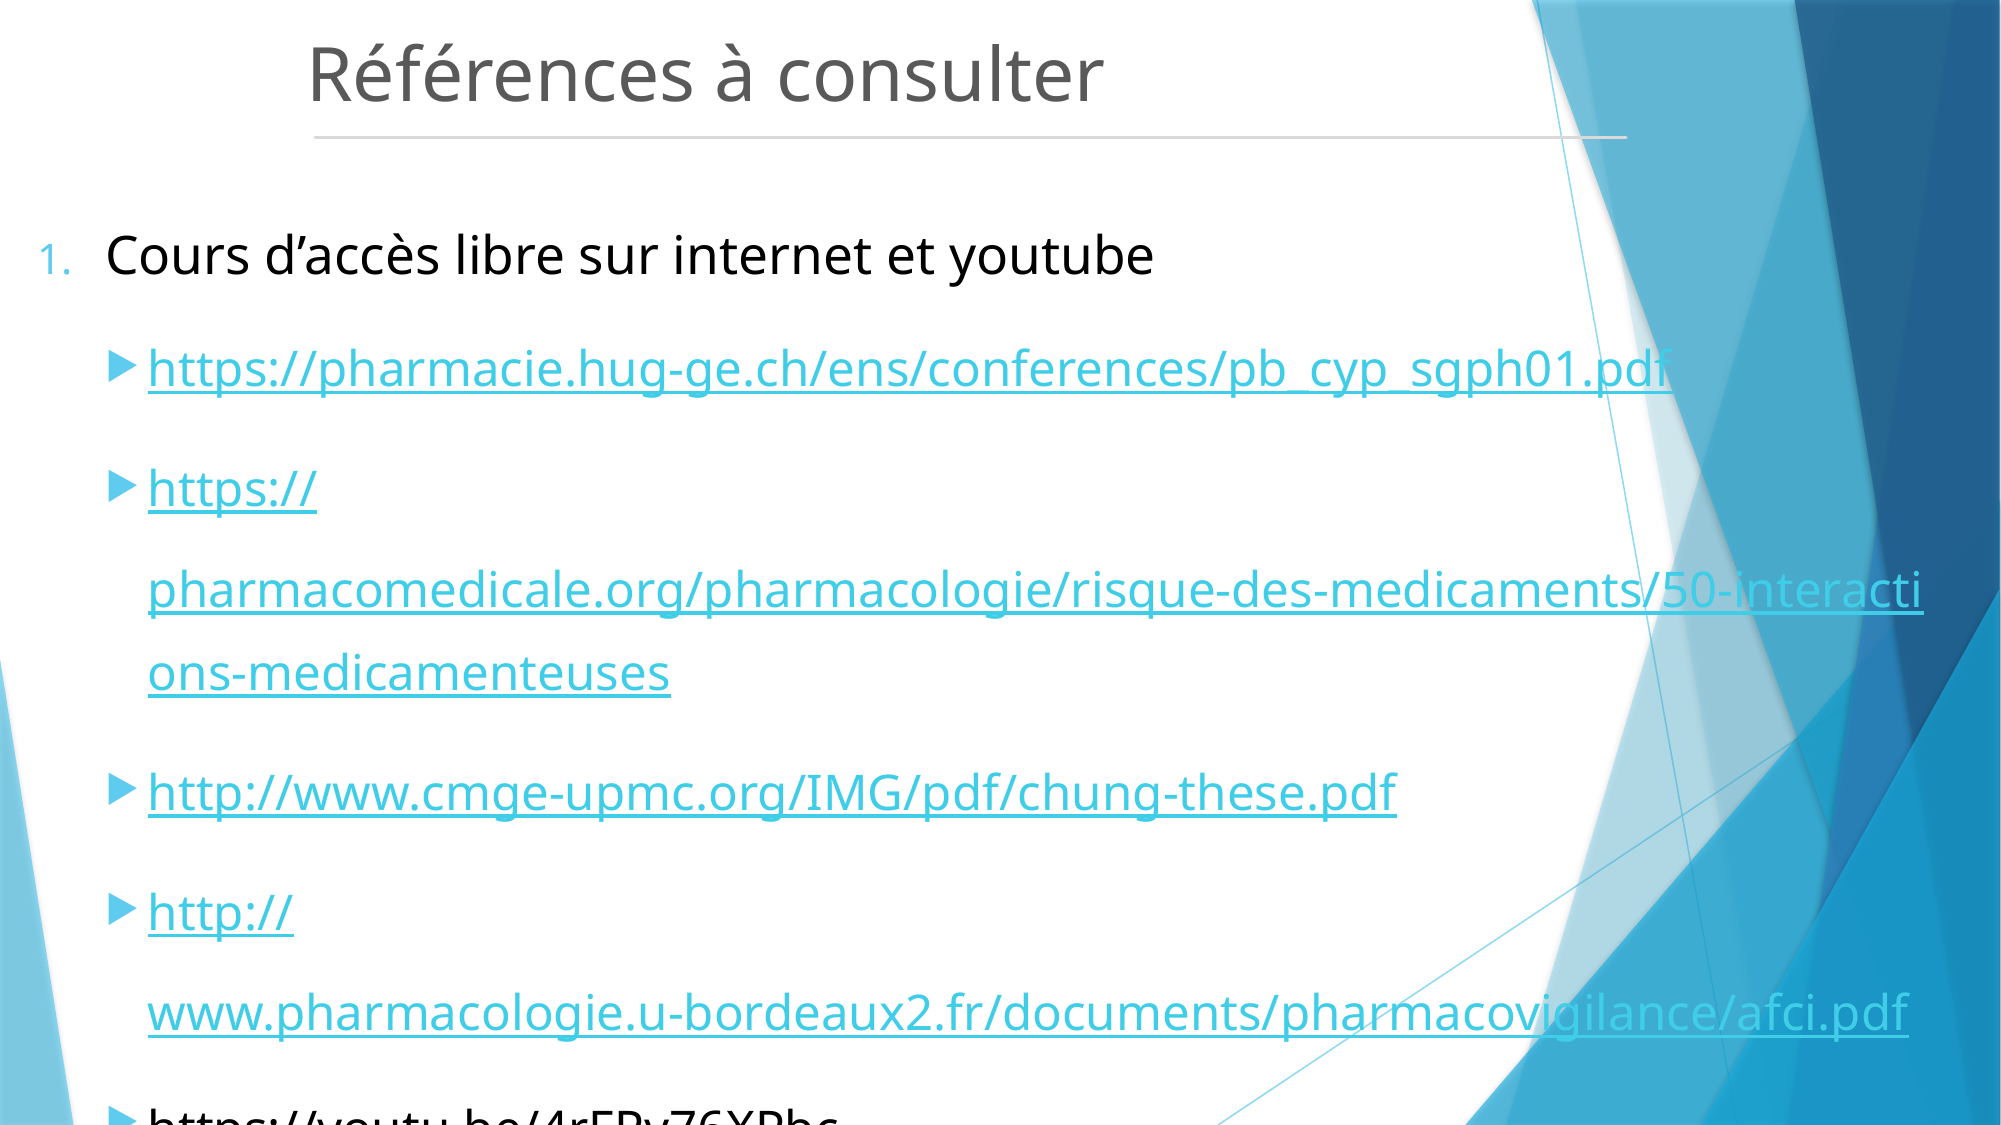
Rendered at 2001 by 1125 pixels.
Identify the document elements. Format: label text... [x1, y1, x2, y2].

title Références à consulter [291, 19, 1642, 149]
list Cours d’accès libre sur internet et youtube https://pharmacie.hug-ge.ch/ens/conferences/pb_cyp_sgph01.pdf https://pharmacomedicale.org/pharmacologie/risque-des-medicaments/50-interactions-medicamenteuses http://www.cmge-upmc.org/IMG/pdf/chung-these.pdf http://www.pharmacologie.u-bordeaux2.fr/documents/pharmacovigilance/afci.pdf https://youtu.be/4rFRy76XPbc [22, 181, 1967, 1084]
